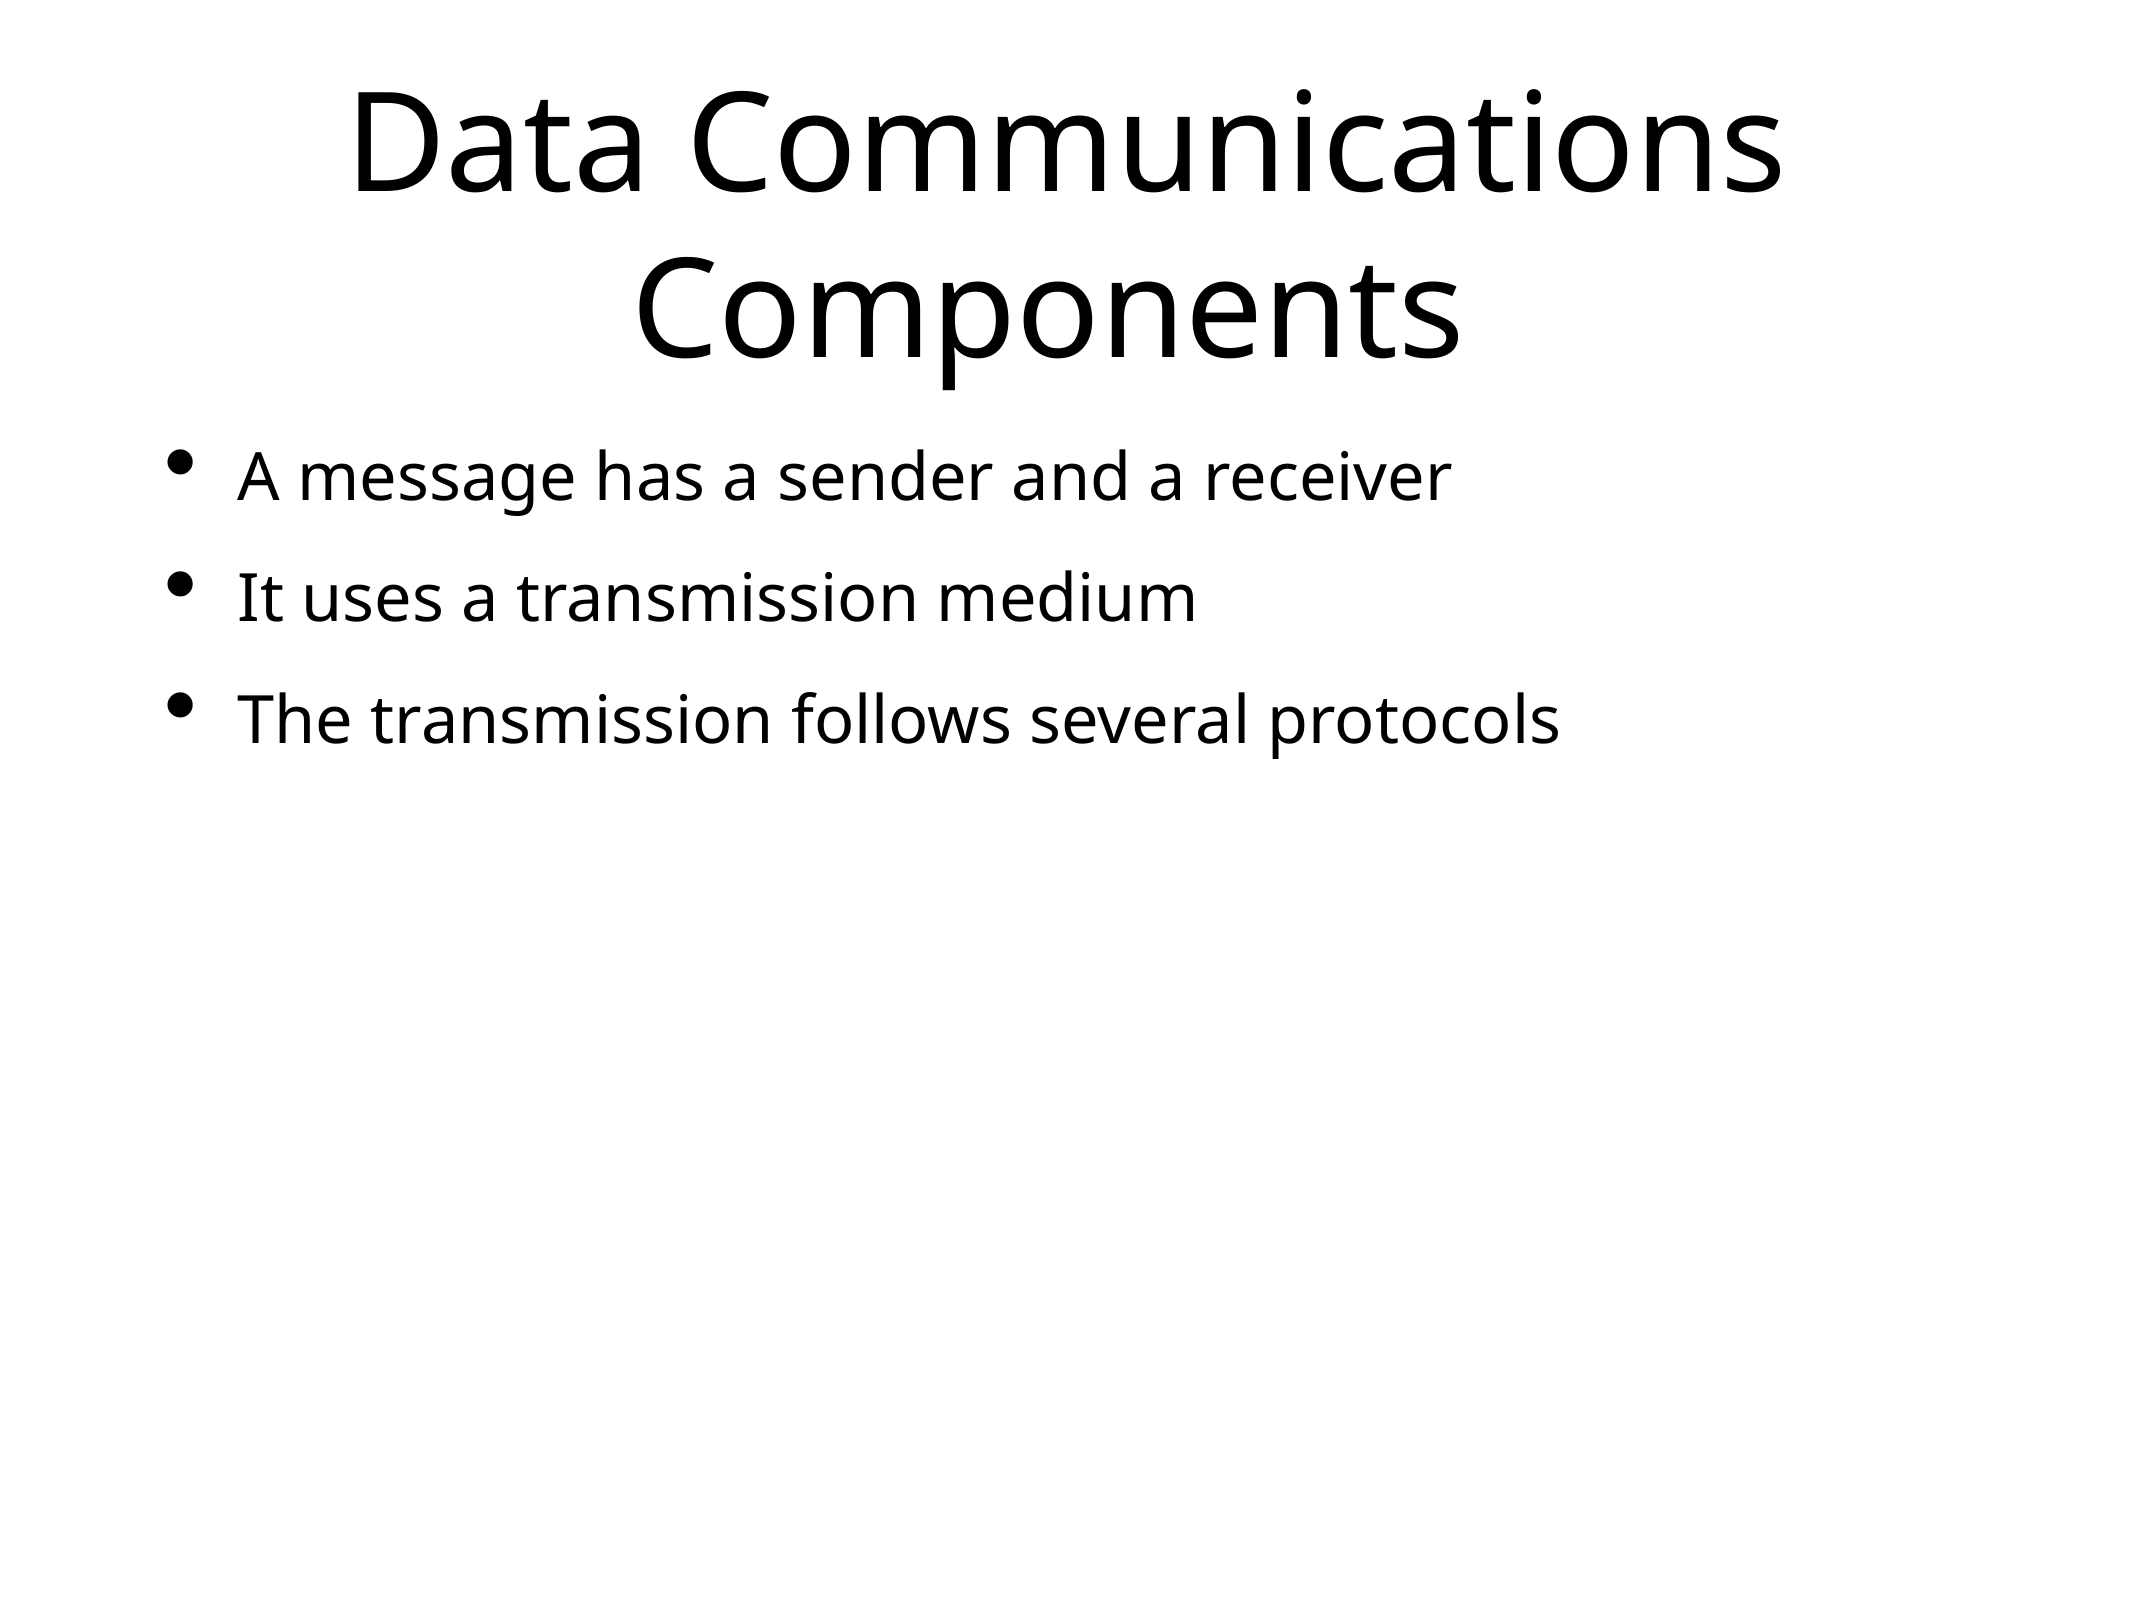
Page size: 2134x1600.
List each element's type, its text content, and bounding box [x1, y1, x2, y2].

list A message has a sender and a receiver It uses a transmission medium The transmission follows several protocols [155, 424, 1978, 1457]
title Data Communications Components [155, 41, 1978, 397]
